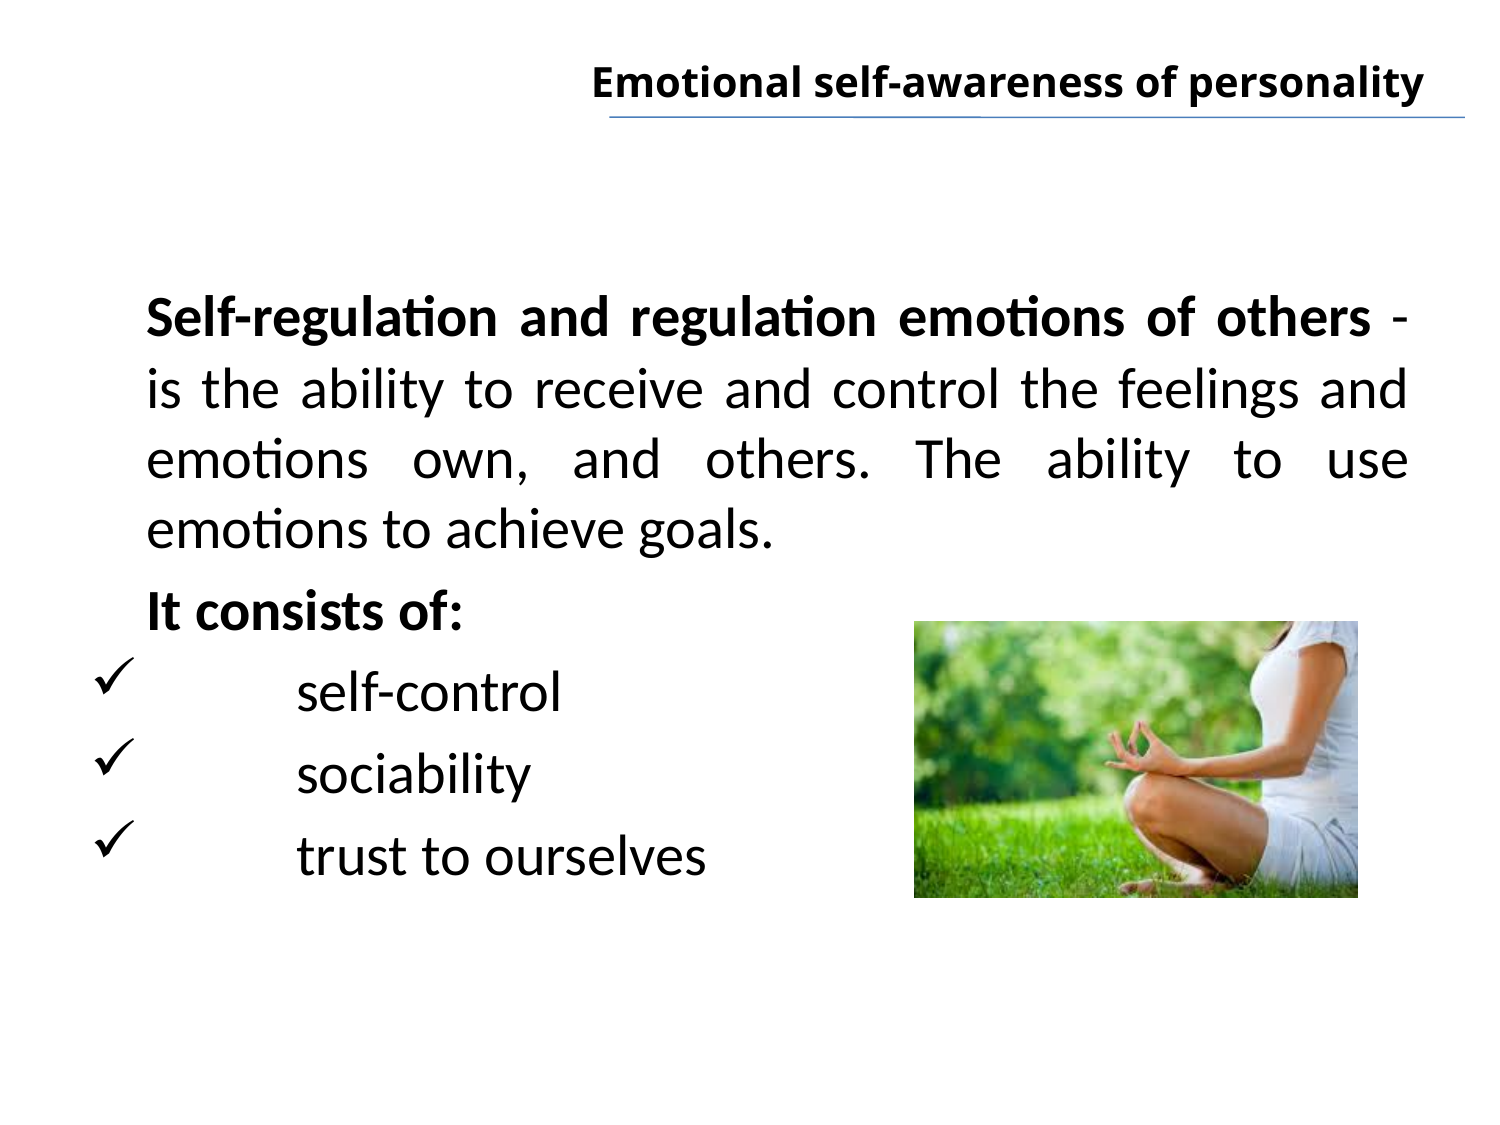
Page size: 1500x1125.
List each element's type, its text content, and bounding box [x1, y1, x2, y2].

title Emotional self-awareness of personality [75, 45, 1500, 118]
list Self-regulation and regulation emotions of others - is the ability to receive and control the feelings and emotions own, and others. The ability to use emotions to achieve goals. It consists of: self-control sociability trust to ourselves [75, 262, 1425, 1005]
picture [913, 620, 1358, 898]
